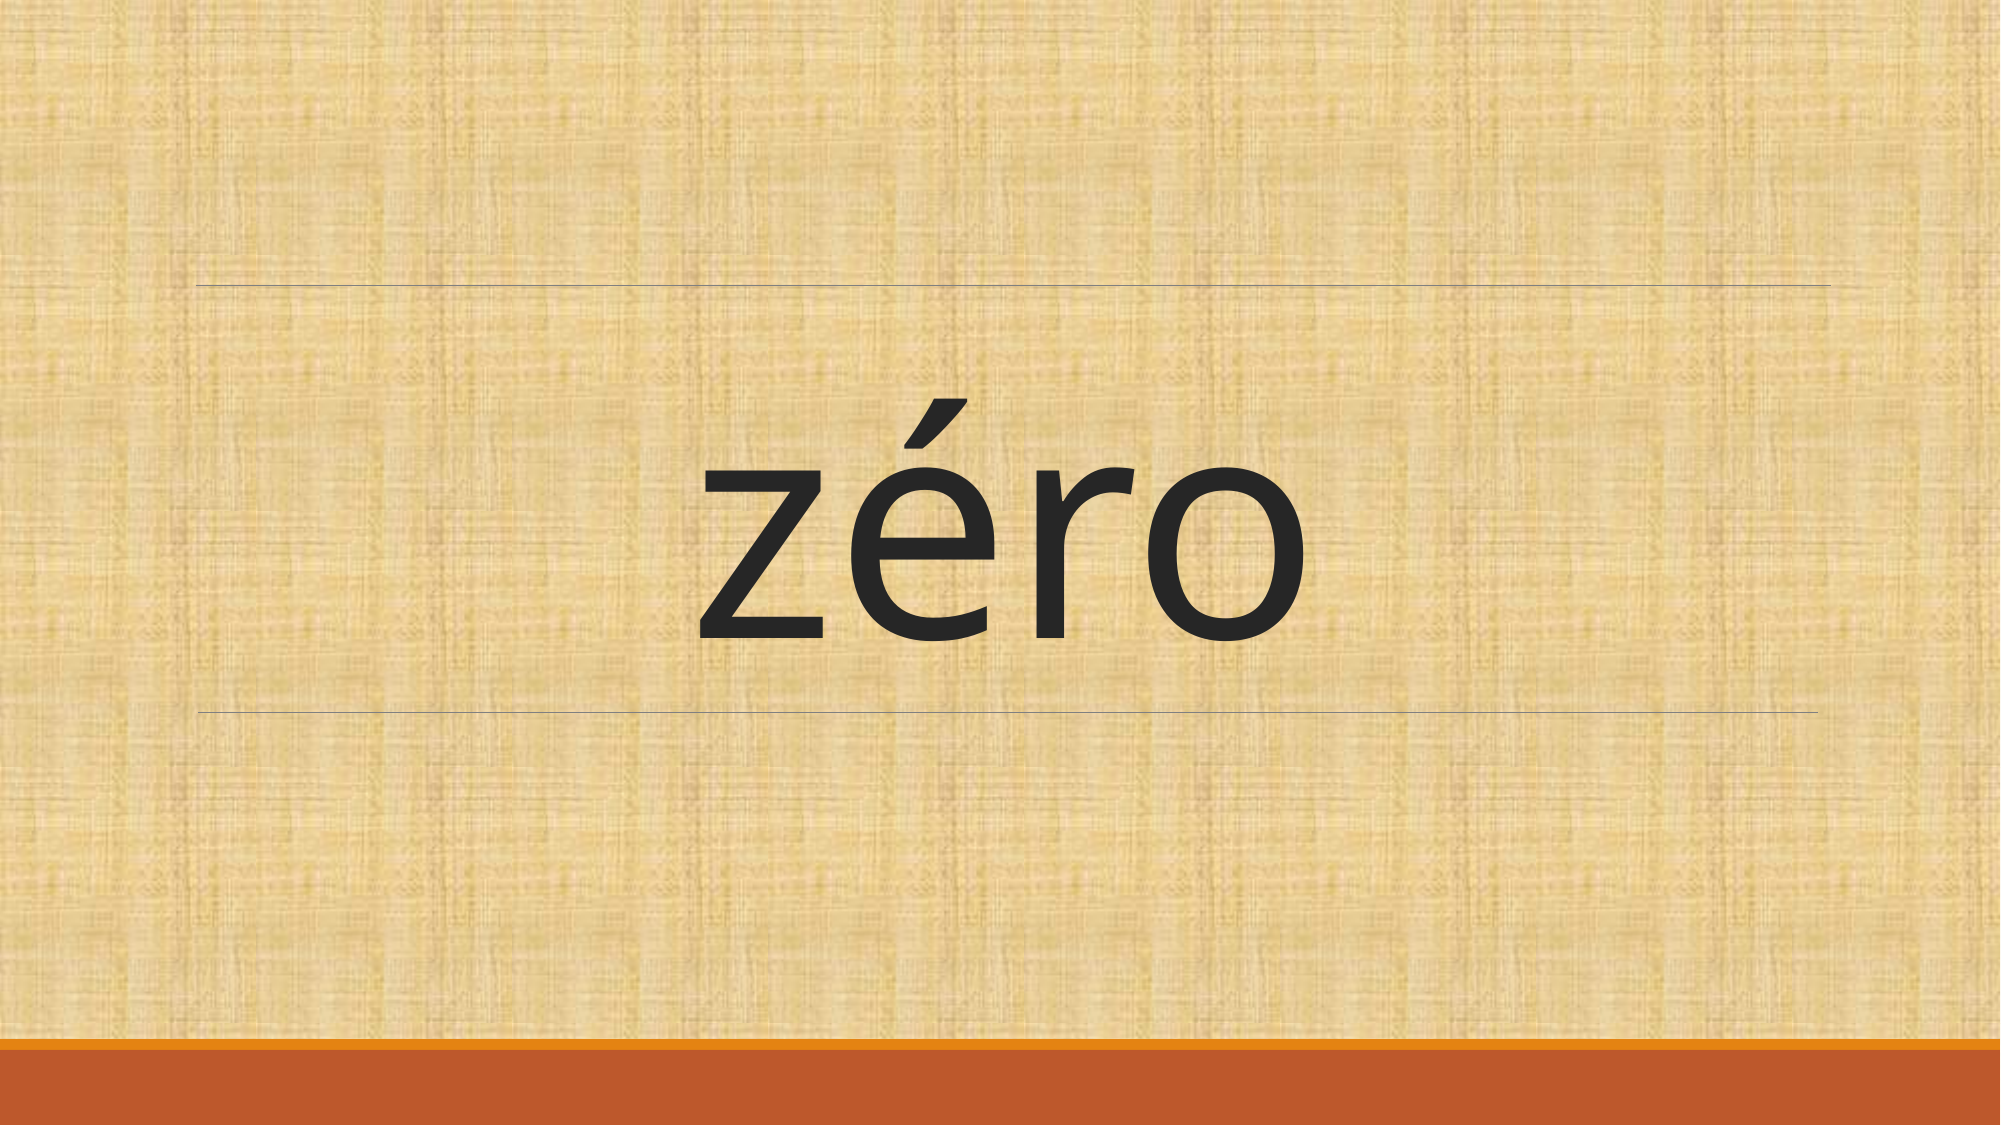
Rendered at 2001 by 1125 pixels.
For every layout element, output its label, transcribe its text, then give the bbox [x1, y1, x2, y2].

picture [0, 0, 2001, 1125]
title zéro [180, 124, 1830, 710]
